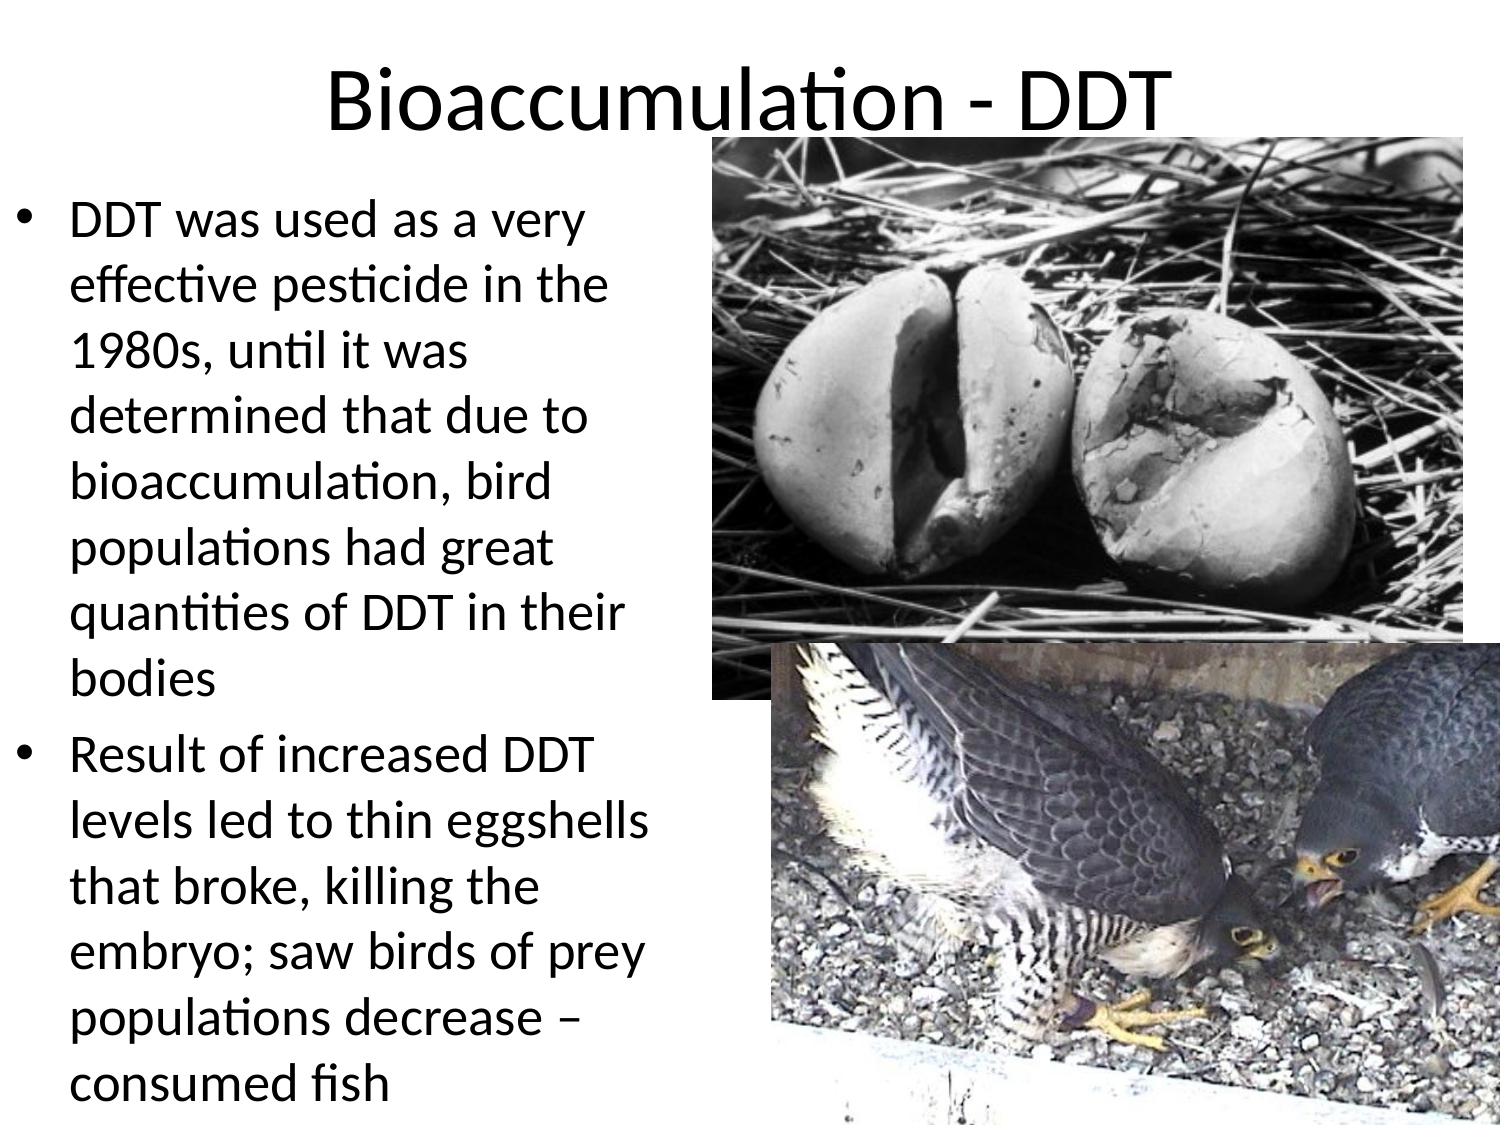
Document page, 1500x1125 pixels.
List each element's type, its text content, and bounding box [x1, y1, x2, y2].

title Bioaccumulation - DDT [75, 0, 1425, 188]
picture [712, 137, 1500, 1125]
list DDT was used as a very effective pesticide in the 1980s, until it was determined that due to bioaccumulation, bird populations had great quantities of DDT in their bodies Result of increased DDT levels led to thin eggshells that broke, killing the embryo; saw birds of prey populations decrease – consumed fish [0, 174, 675, 1125]
